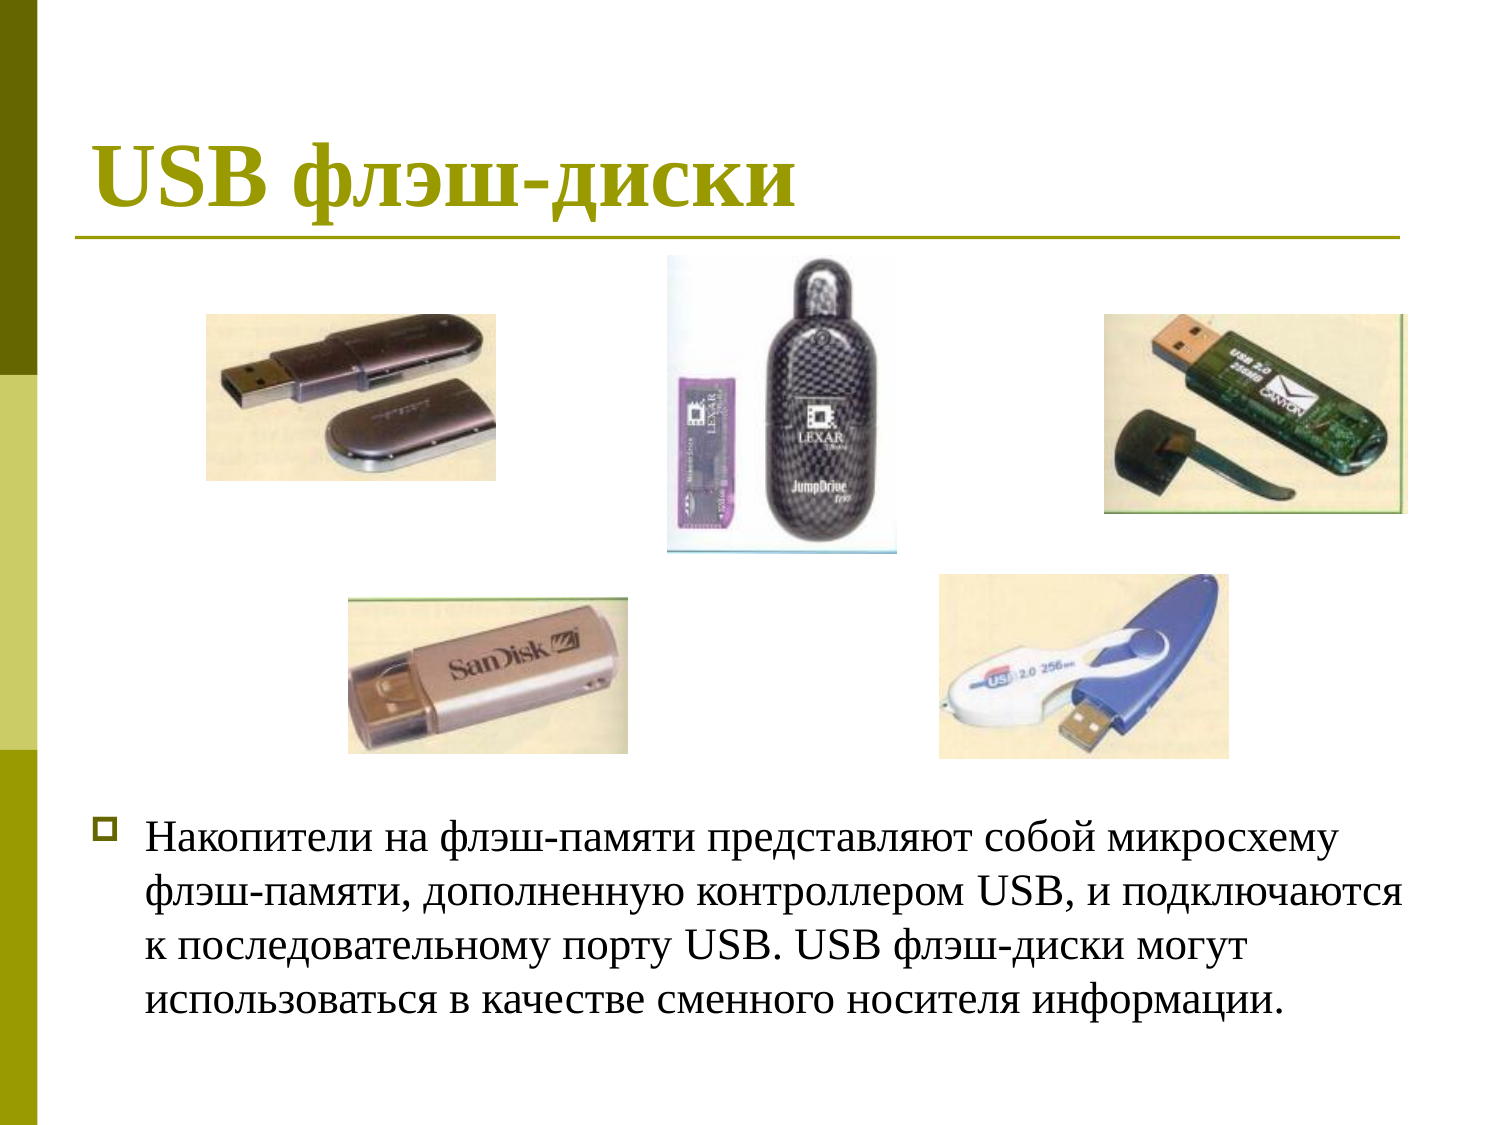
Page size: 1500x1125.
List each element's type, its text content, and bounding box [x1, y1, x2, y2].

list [1104, 314, 1408, 514]
list Накопители на флэш-памяти представляют собой микросхему флэш-памяти, дополненную контроллером USB, и подключаются к последовательному порту USB. USB флэш-диски могут использоваться в качестве сменного носителя информации. [74, 798, 1426, 1083]
picture [938, 573, 1229, 759]
picture [348, 597, 628, 755]
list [206, 314, 496, 481]
picture [666, 255, 897, 554]
title USB флэш-диски [74, 45, 1426, 233]
